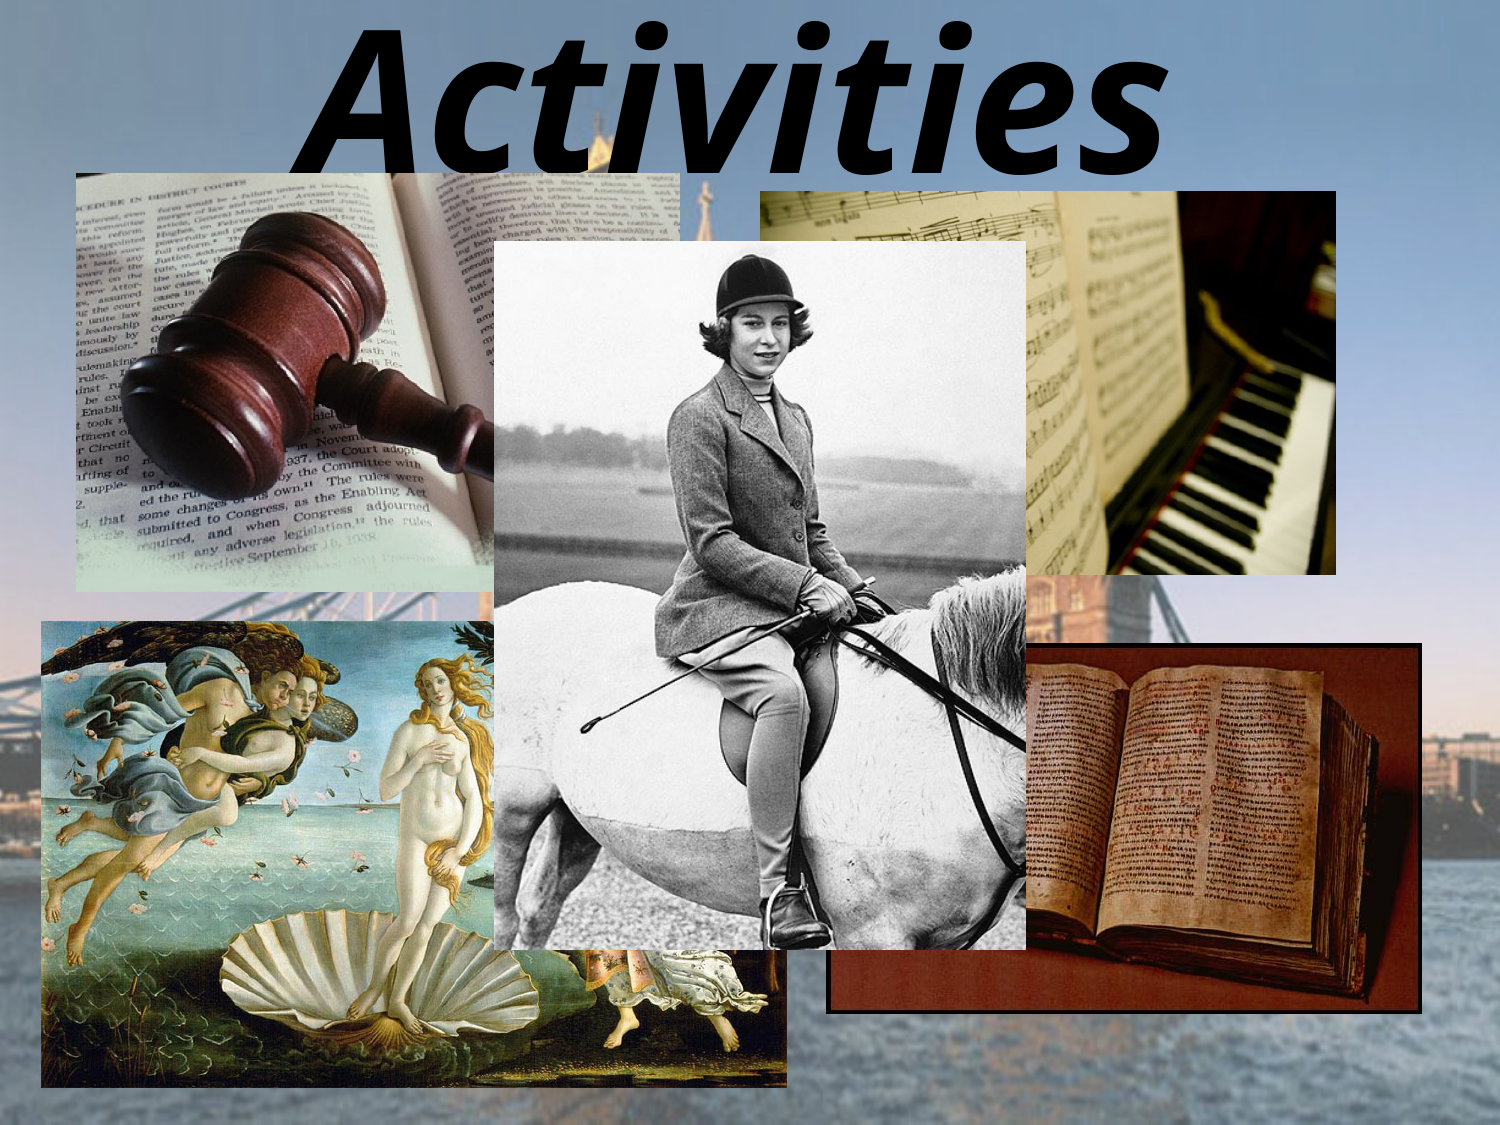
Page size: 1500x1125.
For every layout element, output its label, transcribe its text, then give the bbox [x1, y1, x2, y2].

picture [41, 191, 1422, 1089]
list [76, 173, 680, 593]
title Activities [88, 0, 1439, 188]
